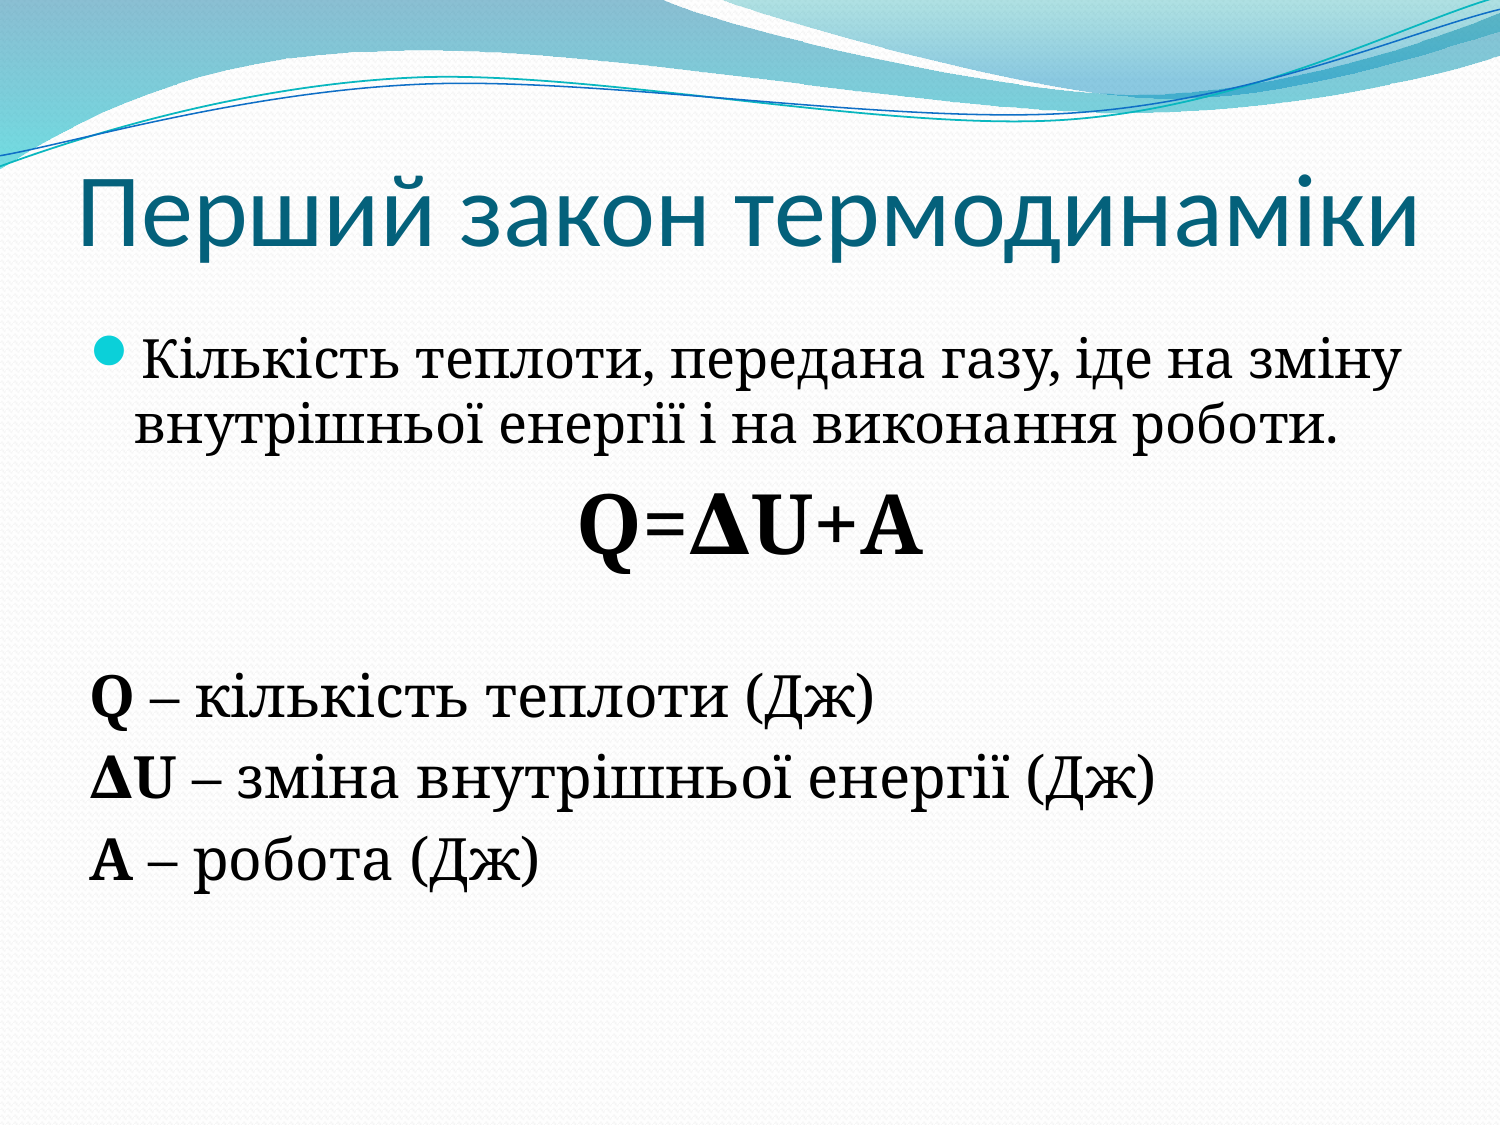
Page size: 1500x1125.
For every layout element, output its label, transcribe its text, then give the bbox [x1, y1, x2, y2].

title Перший закон термодинаміки [75, 115, 1425, 268]
list Кількість теплоти, передана газу, іде на зміну внутрішньої енергії і на виконання роботи. Q=∆U+A Q – кількість теплоти (Дж) ∆U – зміна внутрішньої енергії (Дж) A – робота (Дж) [75, 317, 1425, 1038]
